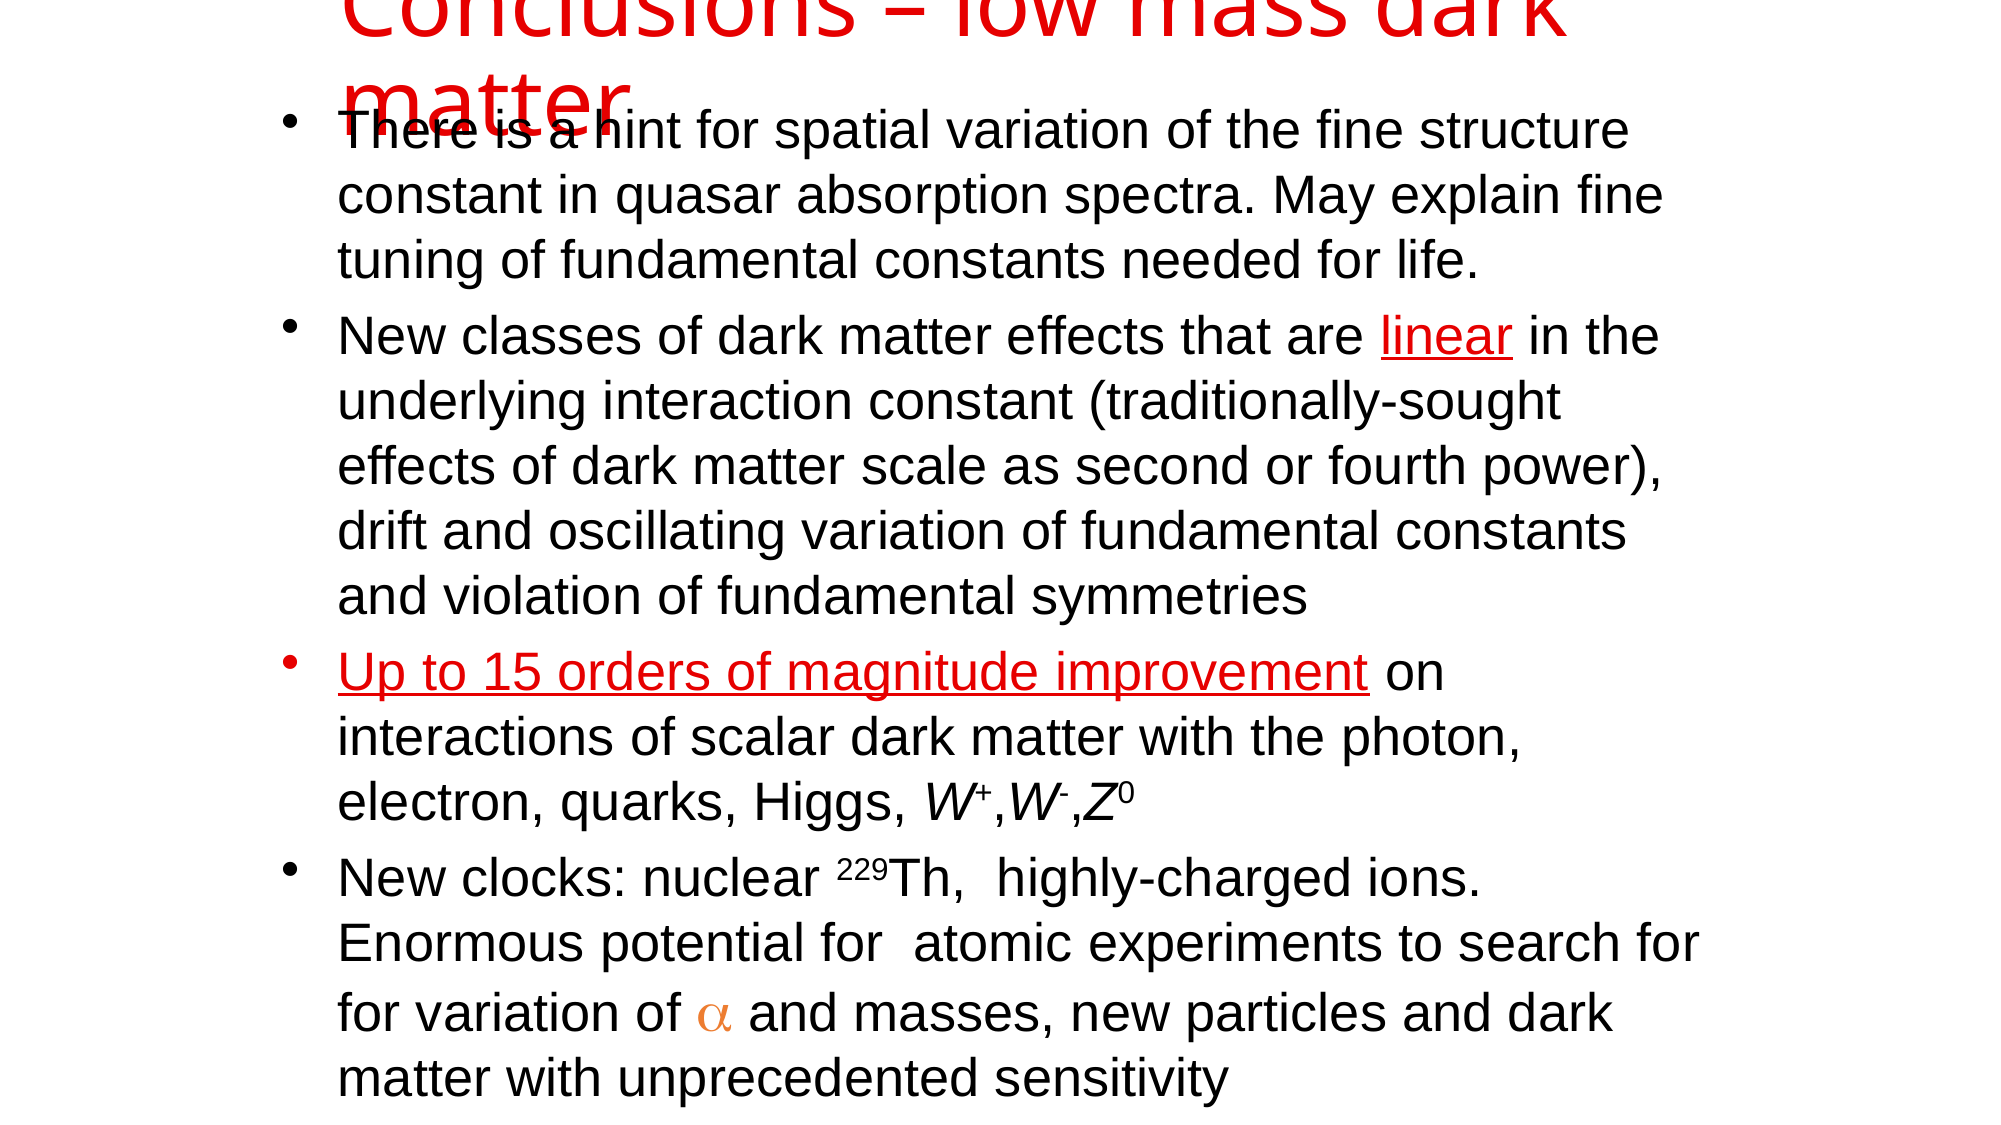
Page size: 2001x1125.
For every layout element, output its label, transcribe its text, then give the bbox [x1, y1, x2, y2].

title Conclusions – low mass dark matter [324, 0, 1675, 87]
text_box There is a hint for spatial variation of the fine structure constant in quasar absorption spectra. May explain fine tuning of fundamental constants needed for life. New classes of dark matter effects that are linear in the underlying interaction constant (traditionally-sought effects of dark matter scale as second or fourth power), drift and oscillating variation of fundamental constants and violation of fundamental symmetries Up to 15 orders of magnitude improvement on interactions of scalar dark matter with the photon, electron, quarks, Higgs, W+,W-,Z0 New clocks: nuclear 229Th, highly-charged ions. Enormous potential for atomic experiments to search for for variation of a and masses, new particles and dark matter with unprecedented sensitivity [266, 87, 1742, 1125]
